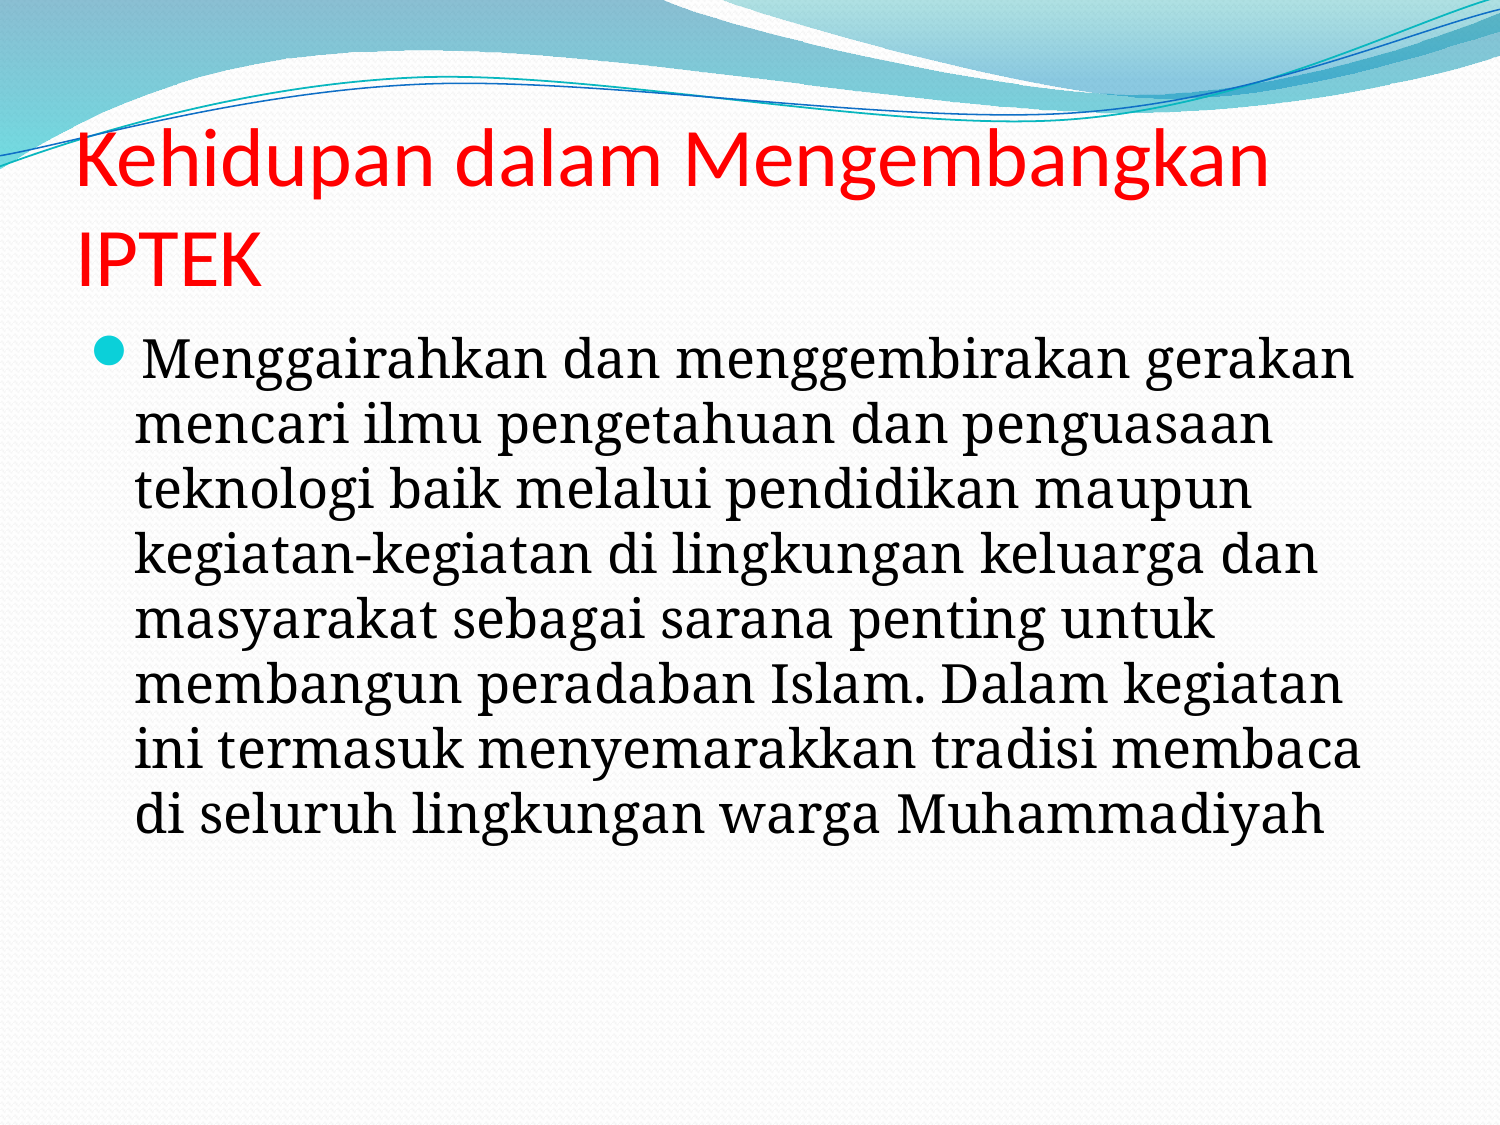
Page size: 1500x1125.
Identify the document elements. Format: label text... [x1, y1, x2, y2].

list Menggairahkan dan menggembirakan gerakan mencari ilmu pengetahuan dan penguasaan teknologi baik melalui pendidikan maupun kegiatan-kegiatan di lingkungan keluarga dan masyarakat sebagai sarana penting untuk membangun peradaban Islam. Dalam kegiatan ini termasuk menyemarakkan tradisi membaca di seluruh lingkungan warga Muhammadiyah [75, 317, 1425, 1038]
title Kehidupan dalam Mengembangkan IPTEK [75, 115, 1425, 303]
